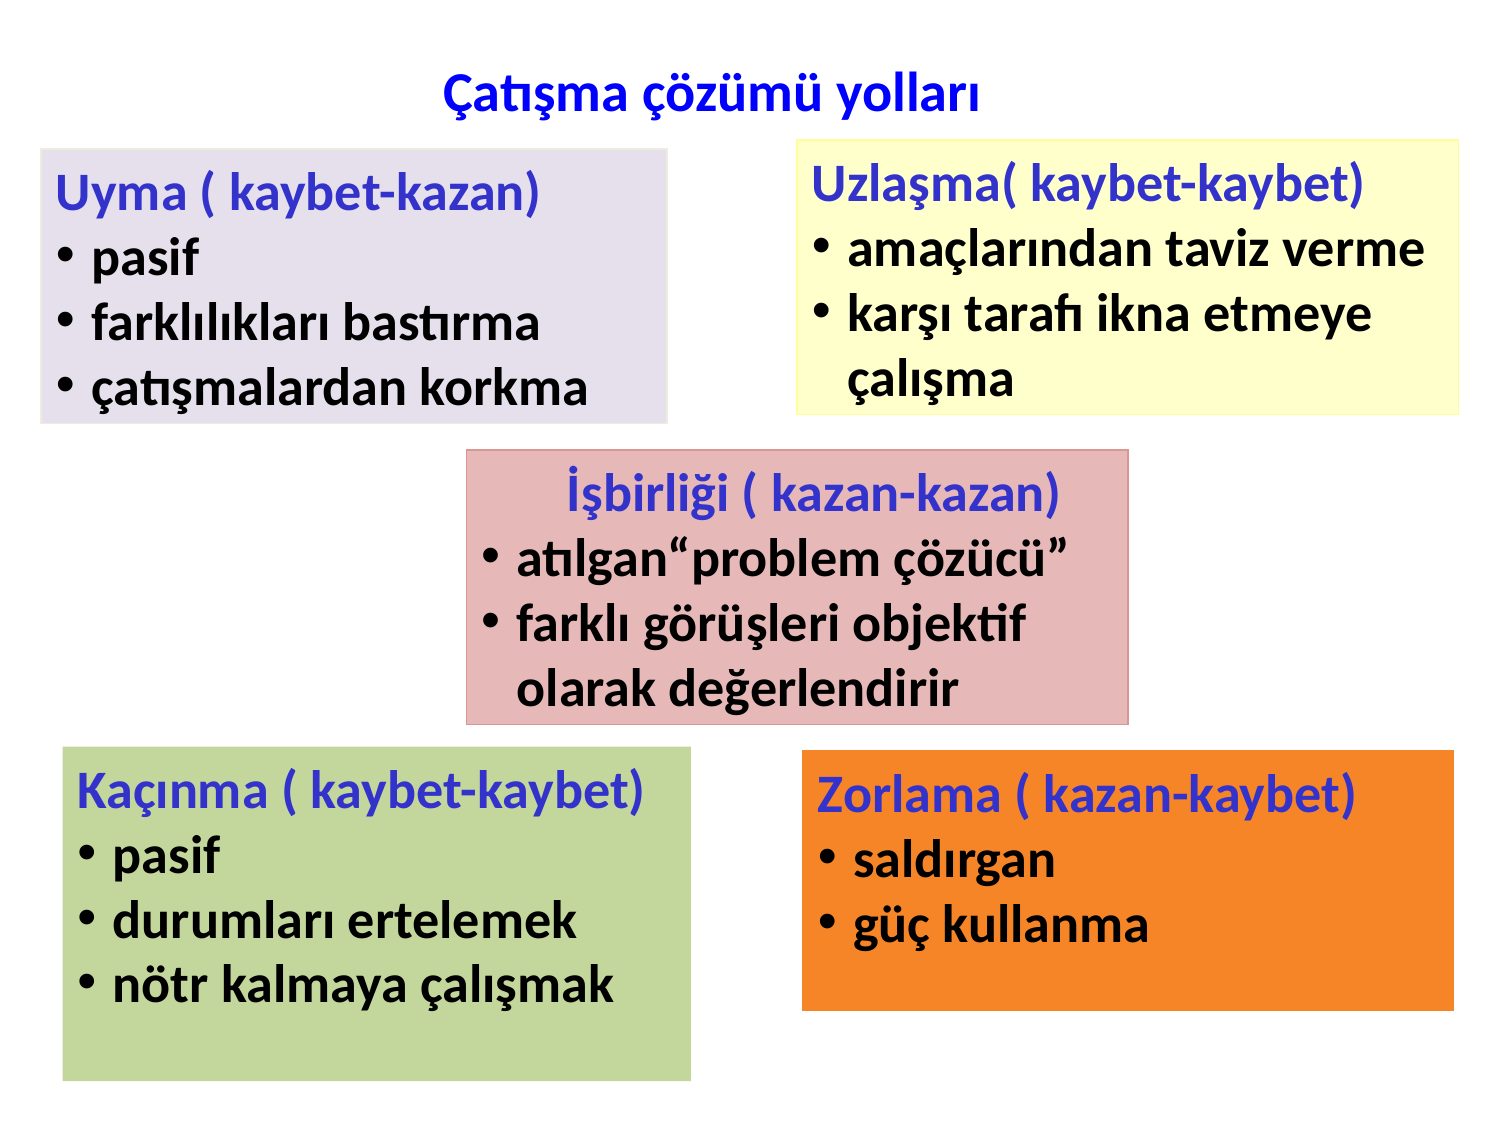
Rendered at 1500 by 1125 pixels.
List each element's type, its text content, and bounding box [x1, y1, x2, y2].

text_box Uzlaşma( kaybet-kaybet) amaçlarından taviz verme karşı tarafı ikna etmeye çalışma [797, 139, 1459, 415]
text_box Kaçınma ( kaybet-kaybet) pasif durumları ertelemek nötr kalmaya çalışmak [62, 746, 691, 1082]
text_box Uyma ( kaybet-kazan) pasif farklılıkları bastırma çatışmalardan korkma [41, 148, 668, 424]
text_box İşbirliği ( kazan-kazan) atılgan“problem çözücü” farklı görüşleri objektif olarak değerlendirir [466, 449, 1128, 725]
title Çatışma çözümü yolları [0, 47, 1425, 131]
text_box Zorlama ( kazan-kaybet) saldırgan güç kullanma [803, 751, 1453, 1011]
